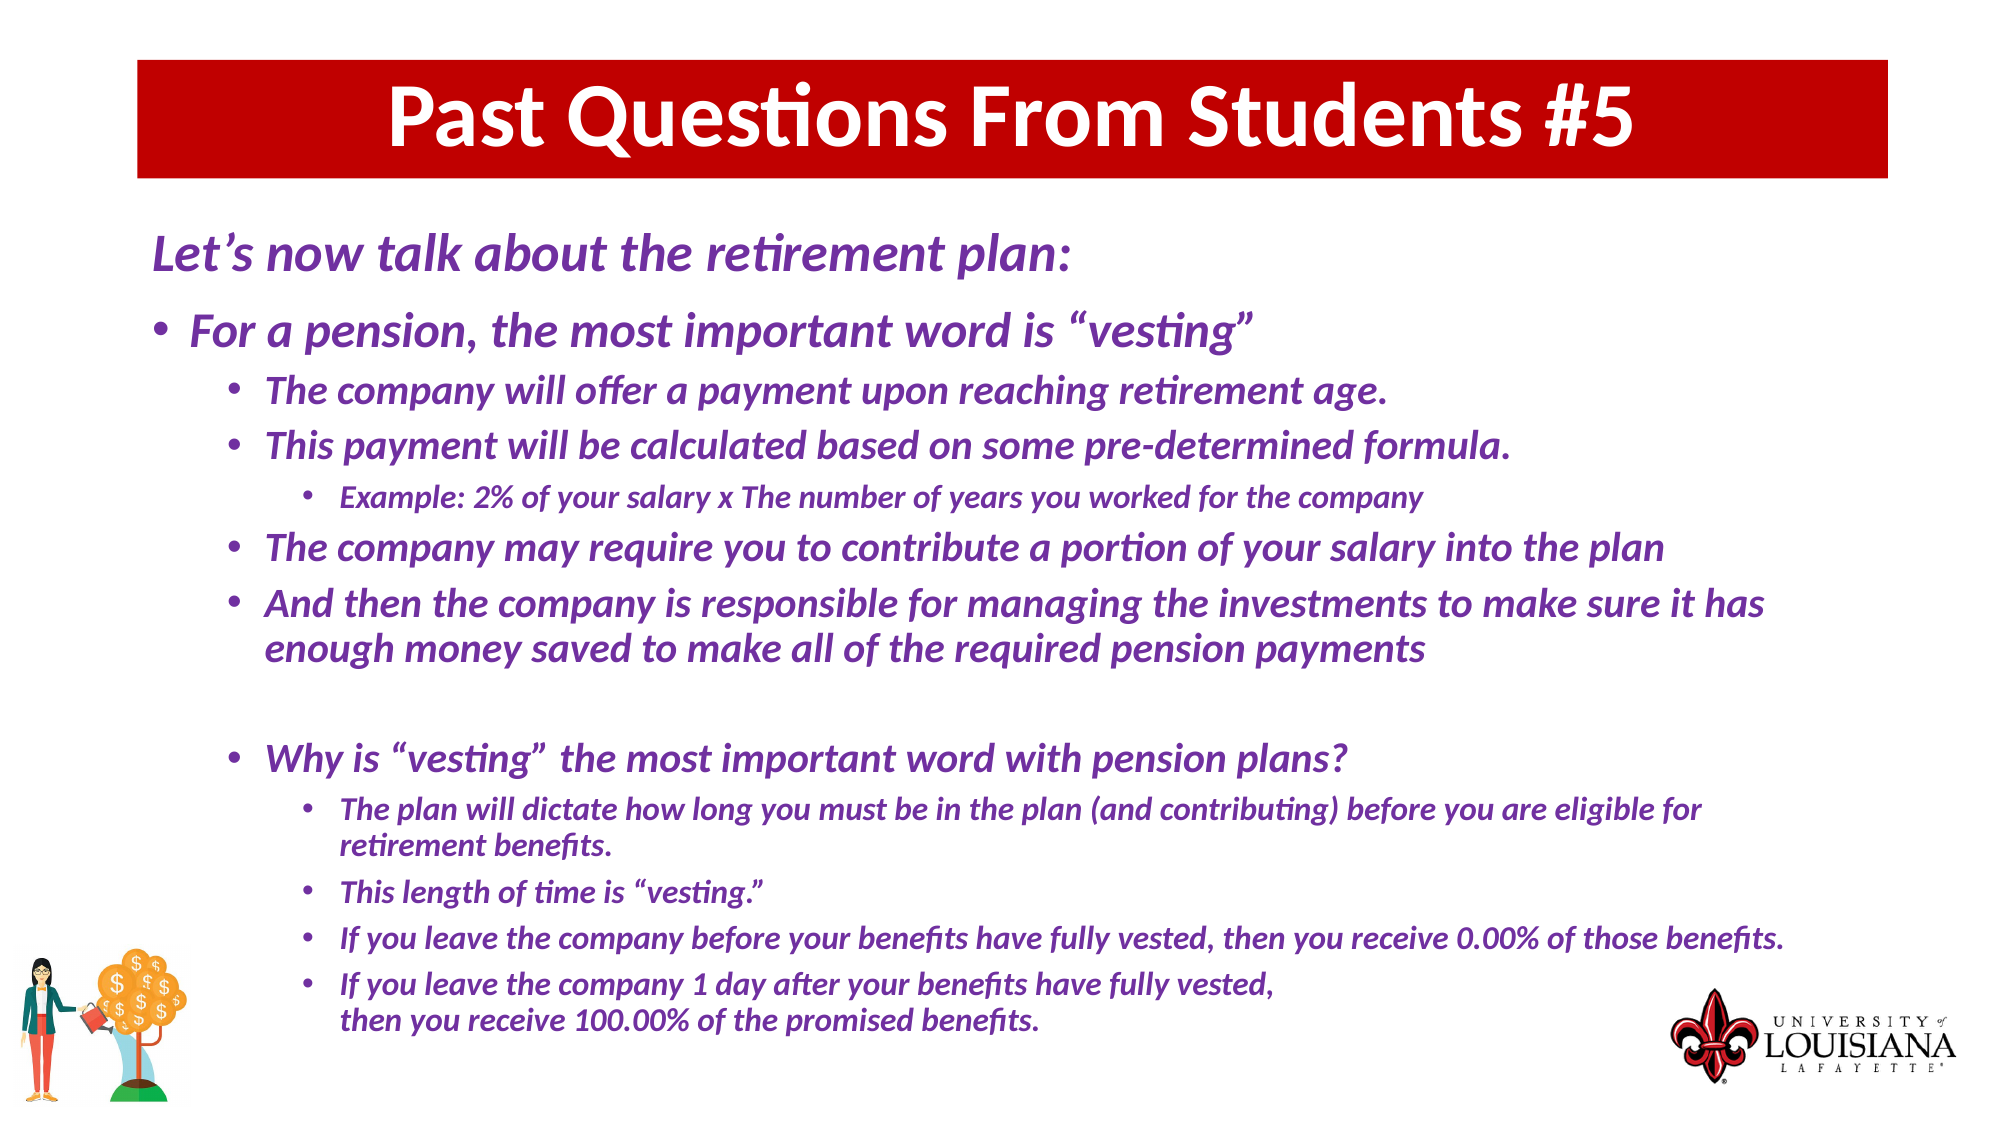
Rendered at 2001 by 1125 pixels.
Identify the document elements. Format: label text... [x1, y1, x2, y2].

text_box Past Questions From Students #5 [137, 59, 1888, 179]
picture [13, 944, 191, 1107]
picture [1657, 977, 1982, 1091]
text_box Let’s now talk about the retirement plan: For a pension, the most important word is “vesting” The company will offer a payment upon reaching retirement age. This payment will be calculated based on some pre-determined formula. Example: 2% of your salary x The number of years you worked for the company The company may require you to contribute a portion of your salary into the plan And then the company is responsible for managing the investments to make sure it has enough money saved to make all of the required pension payments Why is “vesting” the most important word with pension plans? The plan will dictate how long you must be in the plan (and contributing) before you are eligible for retirement benefits. This length of time is “vesting.” If you leave the company before your benefits have fully vested, then you receive 0.00% of those benefits. If you leave the company 1 day after your benefits have fully vested, then you receive 100.00% of the promised benefits. [137, 217, 1863, 1014]
